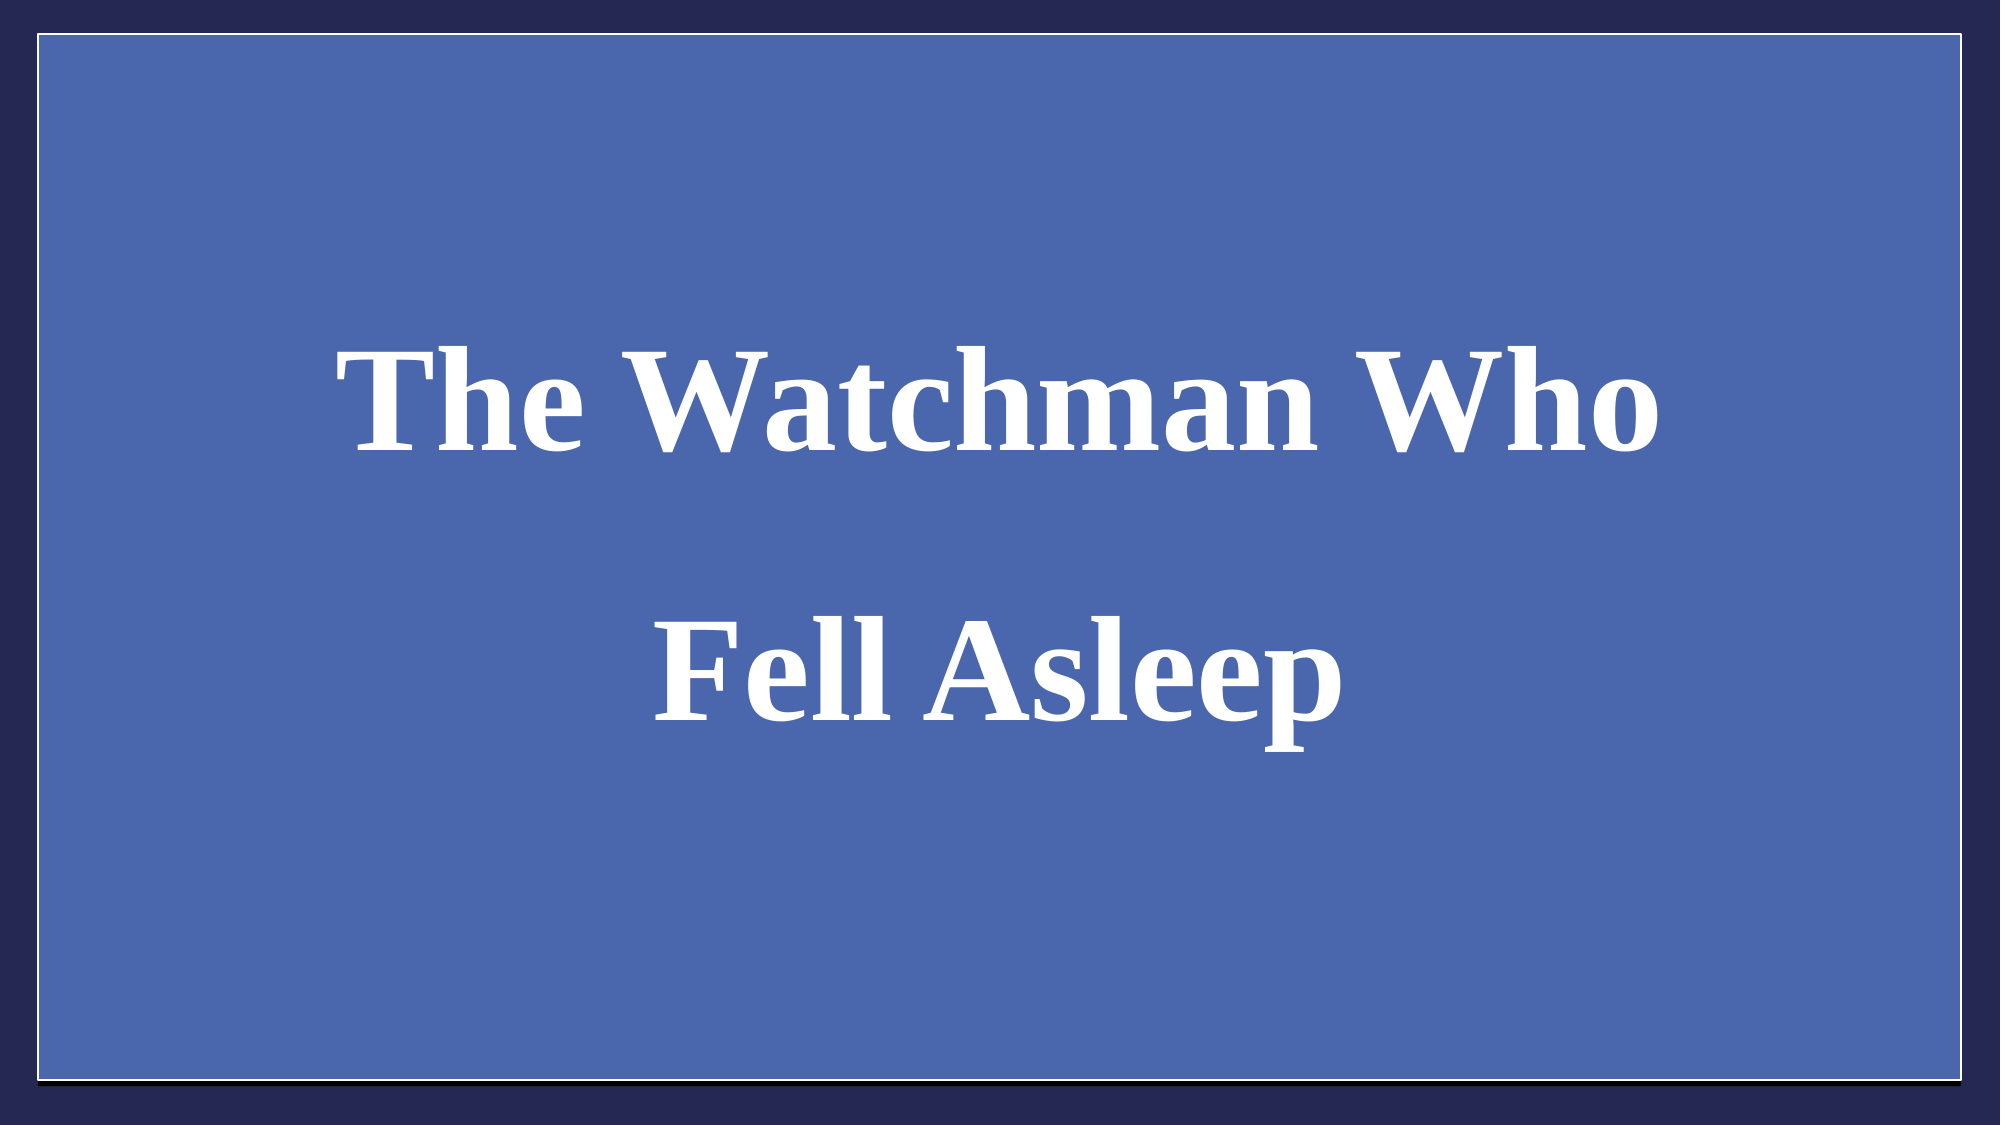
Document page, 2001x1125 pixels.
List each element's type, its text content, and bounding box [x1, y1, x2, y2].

title The Watchman Who Fell Asleep [213, 366, 1787, 759]
